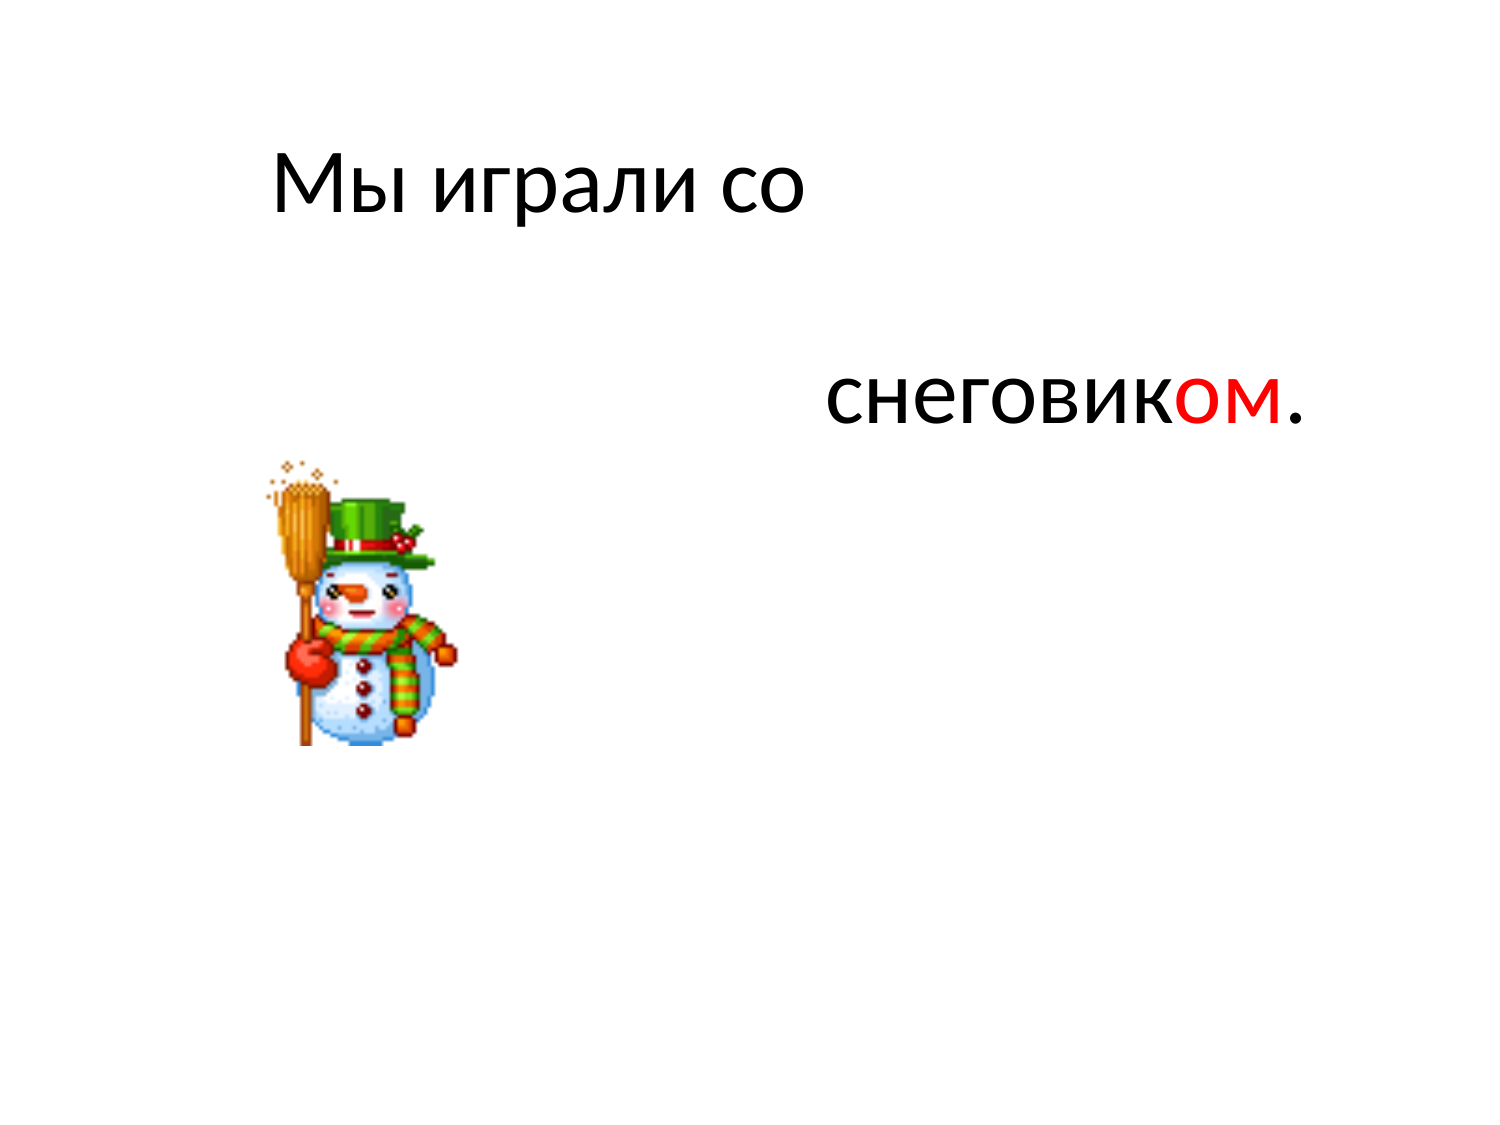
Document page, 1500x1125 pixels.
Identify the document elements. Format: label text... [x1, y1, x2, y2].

title Мы играли со [82, 82, 997, 270]
picture [257, 433, 466, 746]
text_box снеговиком. [761, 292, 1372, 481]
